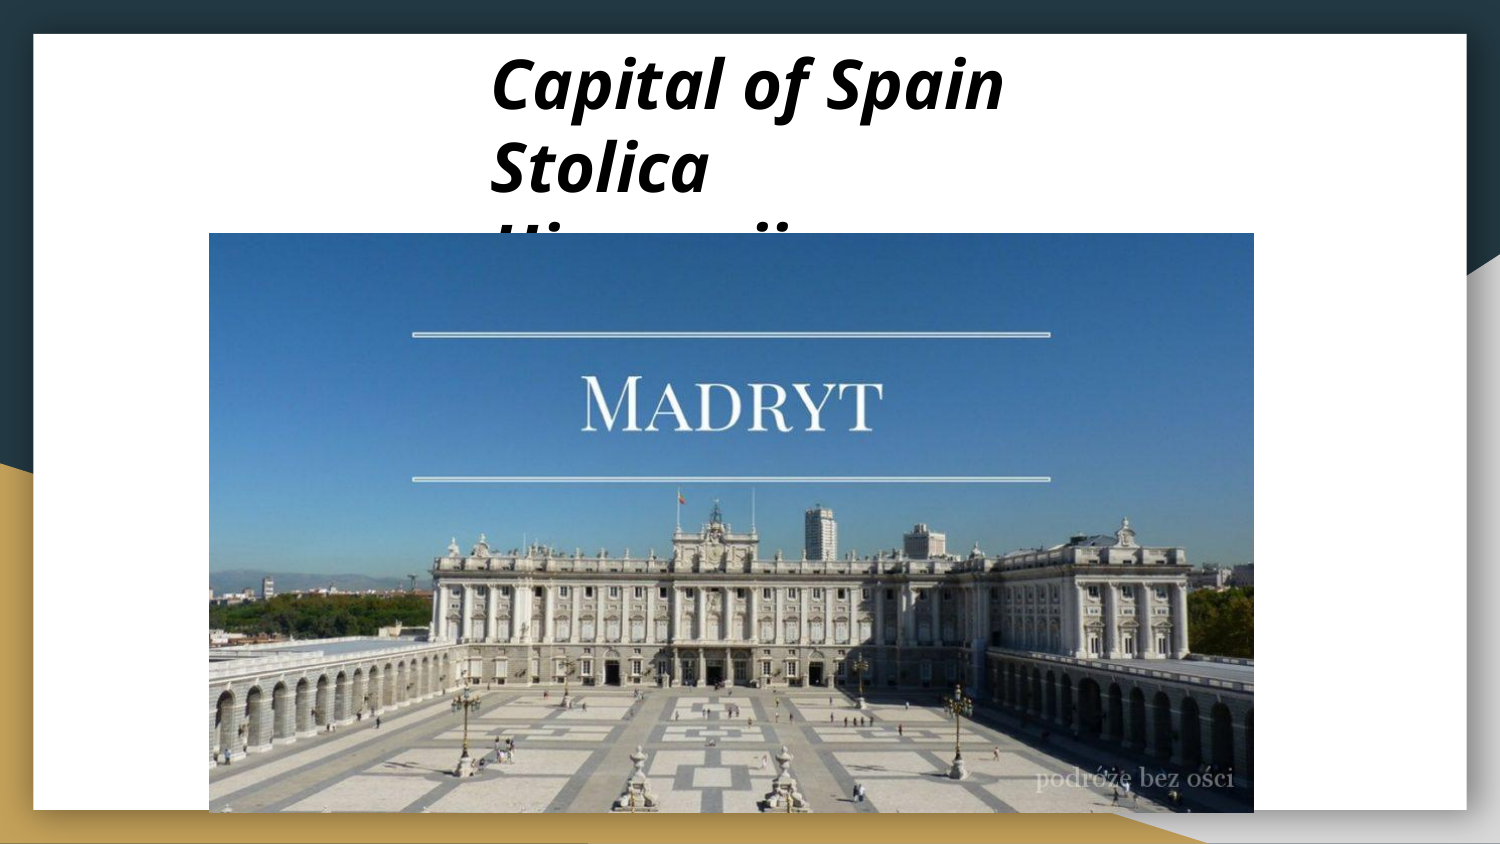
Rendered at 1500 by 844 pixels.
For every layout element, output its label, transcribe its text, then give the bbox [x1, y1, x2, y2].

picture [209, 233, 1254, 813]
title Capital of Spain Stolica Hiszpanii [475, 25, 1025, 215]
